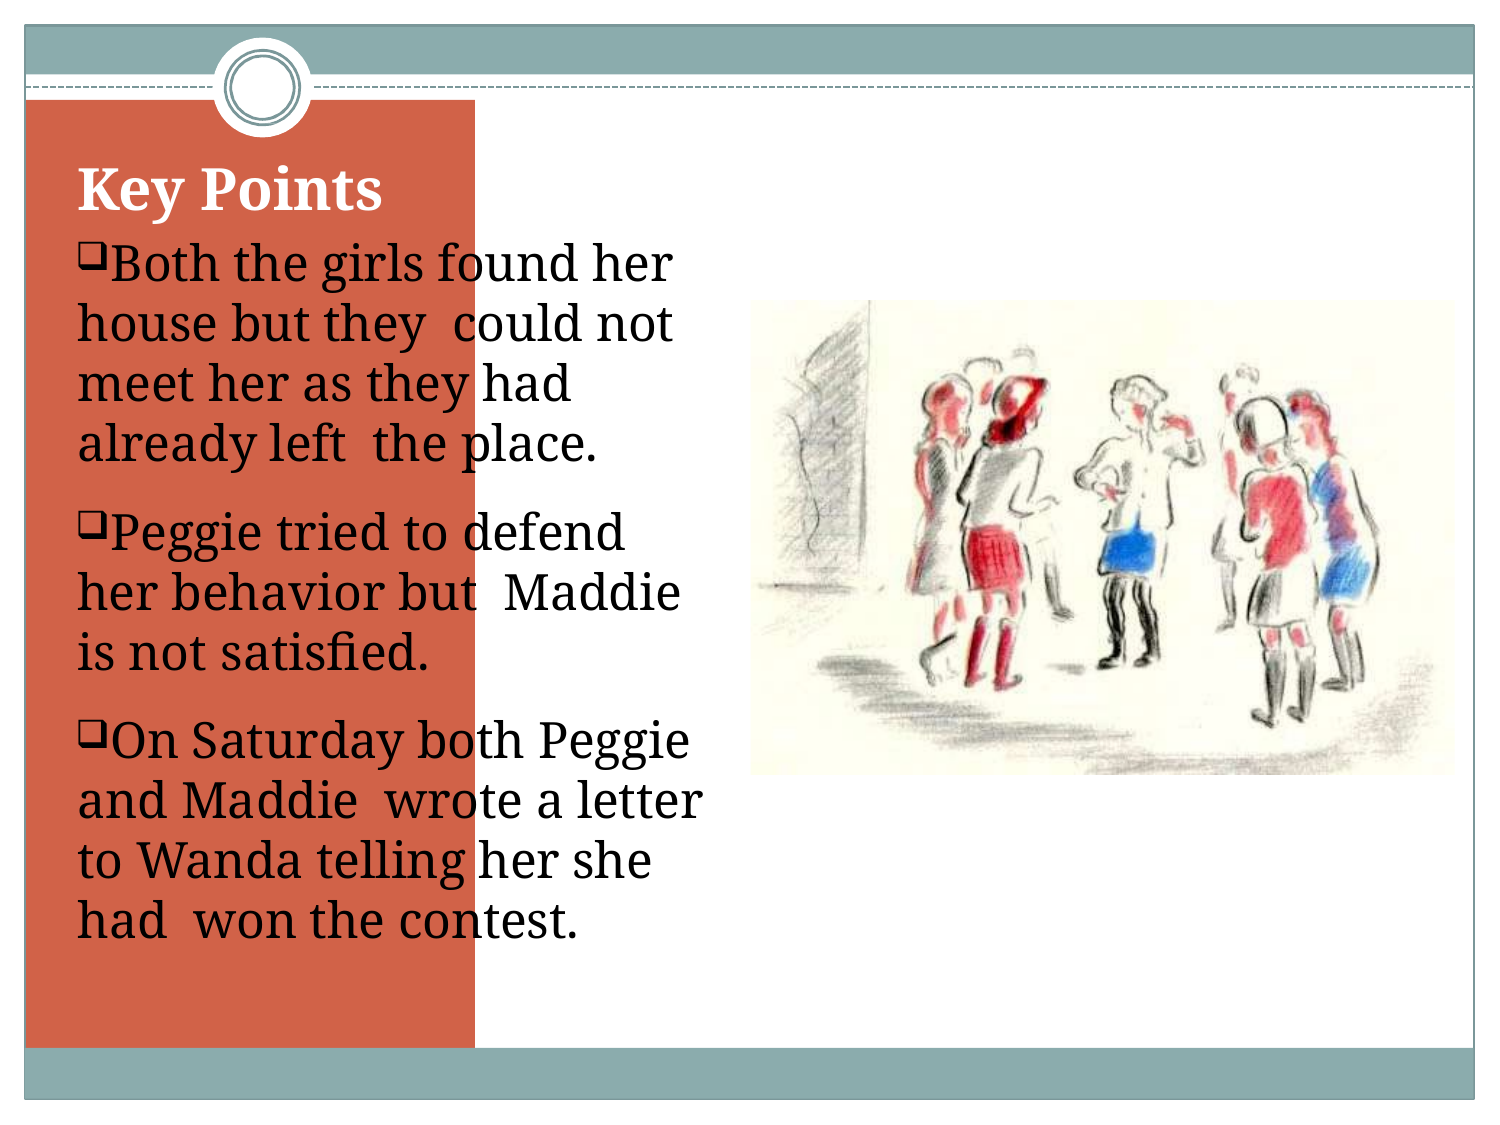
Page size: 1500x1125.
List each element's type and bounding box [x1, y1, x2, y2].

text_box [23, 24, 1476, 1101]
